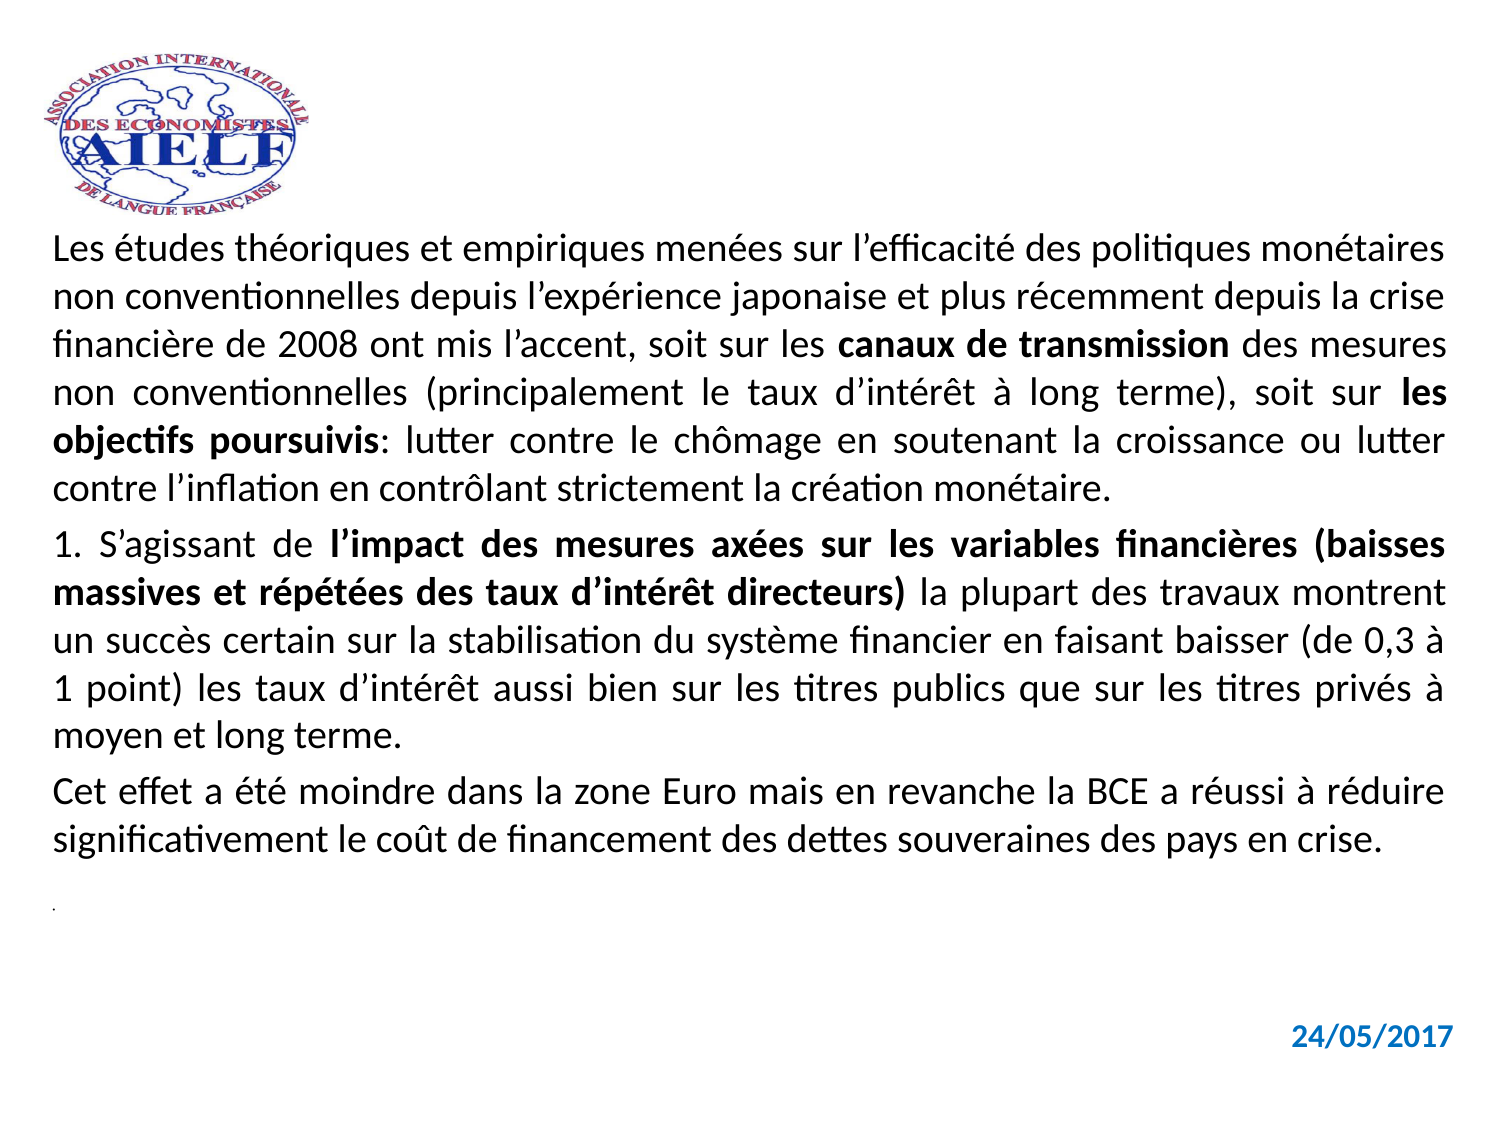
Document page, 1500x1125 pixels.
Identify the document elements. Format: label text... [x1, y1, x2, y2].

picture [43, 53, 309, 215]
list Les études théoriques et empiriques menées sur l’efficacité des politiques monétaires non conventionnelles depuis l’expérience japonaise et plus récemment depuis la crise financière de 2008 ont mis l’accent, soit sur les canaux de transmission des mesures non conventionnelles (principalement le taux d’intérêt à long terme), soit sur les objectifs poursuivis: lutter contre le chômage en soutenant la croissance ou lutter contre l’inflation en contrôlant strictement la création monétaire. 1. S’agissant de l’impact des mesures axées sur les variables financières (baisses massives et répétées des taux d’intérêt directeurs) la plupart des travaux montrent un succès certain sur la stabilisation du système financier en faisant baisser (de 0,3 à 1 point) les taux d’intérêt aussi bien sur les titres publics que sur les titres privés à moyen et long terme. Cet effet a été moindre dans la zone Euro mais en revanche la BCE a réussi à réduire significativement le coût de financement des dettes souveraines des pays en crise. [37, 214, 1463, 1015]
text_box 24/05/2017 [1224, 1014, 1500, 1094]
